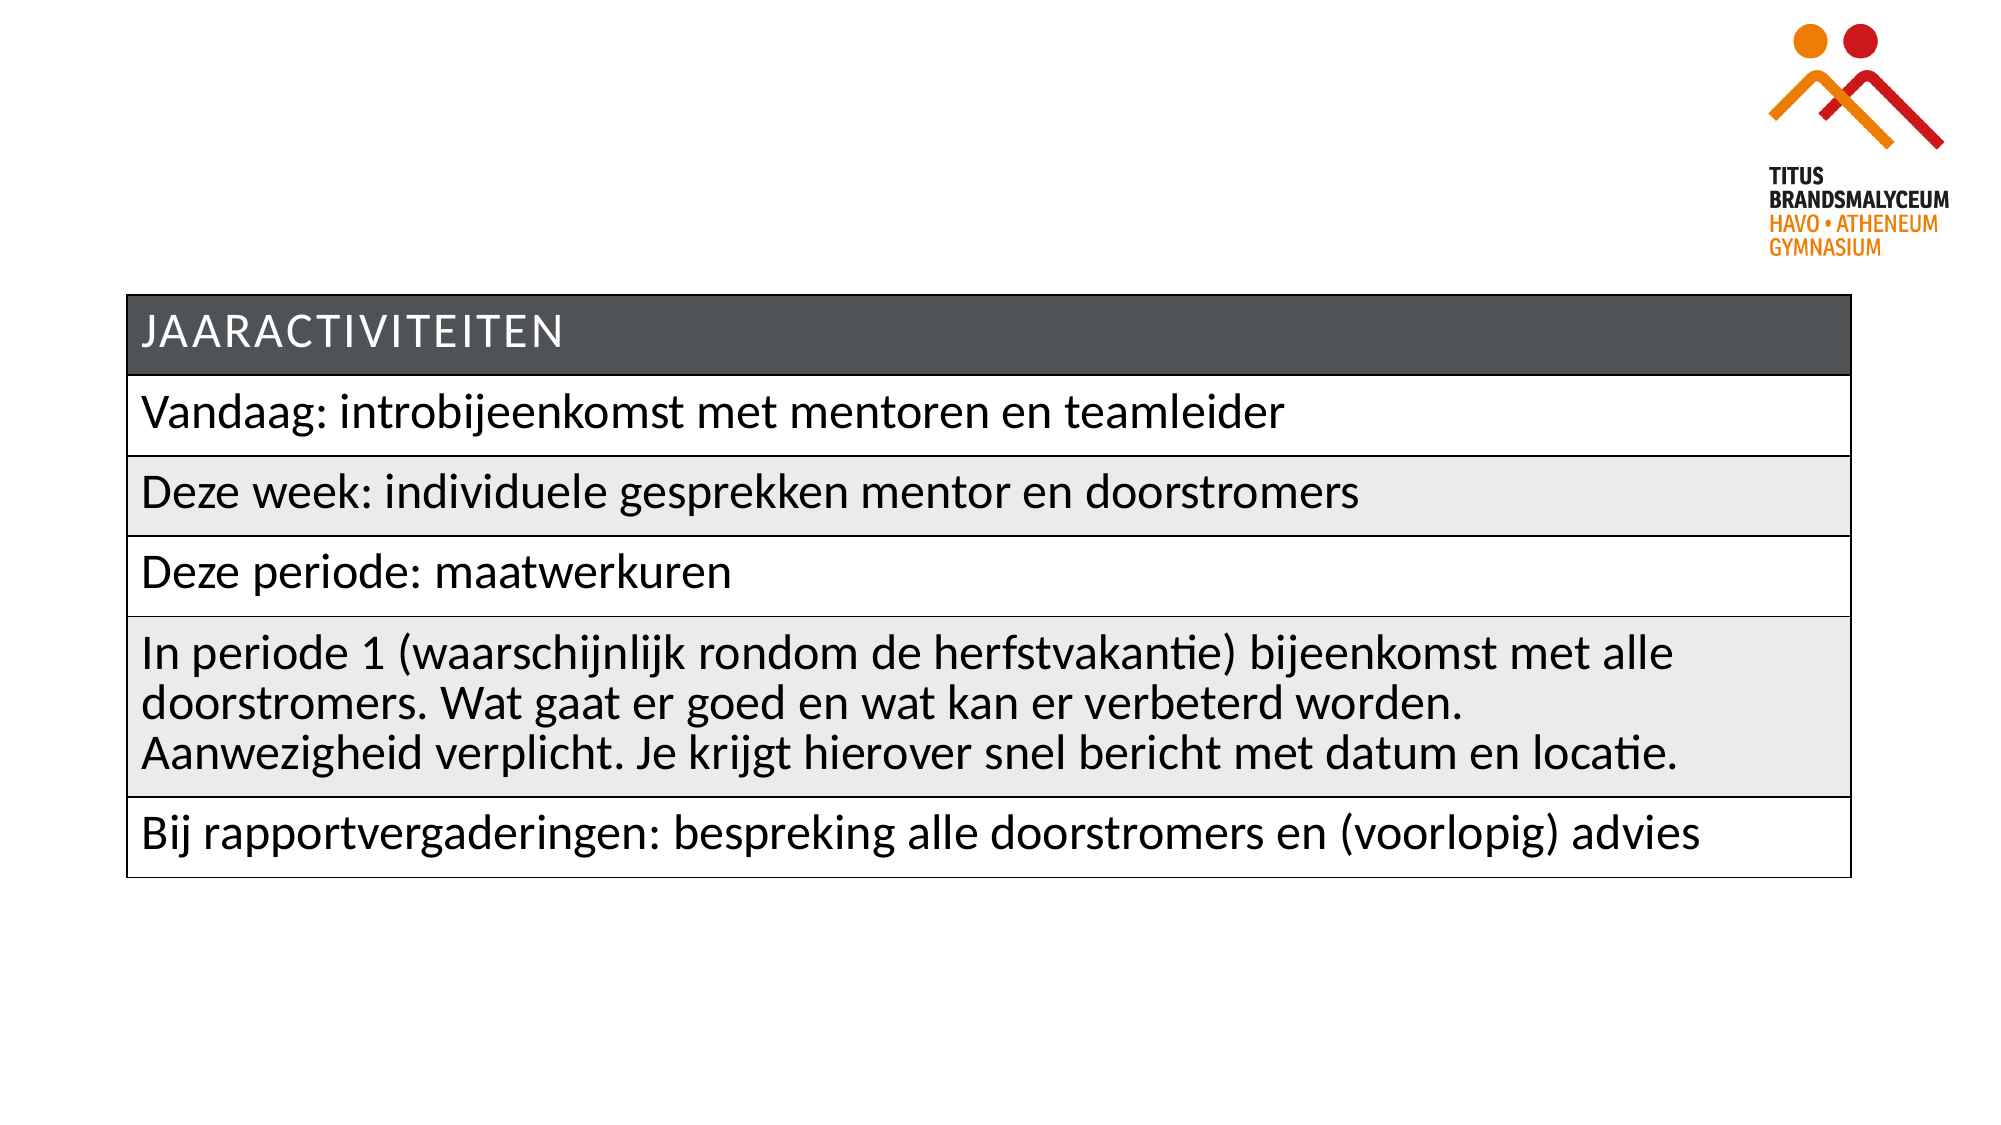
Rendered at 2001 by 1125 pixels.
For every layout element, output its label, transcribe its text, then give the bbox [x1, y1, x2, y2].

table_header Jaaractiviteiten [128, 296, 1850, 374]
table_cell Deze week: individuele gesprekken mentor en doorstromers [128, 457, 1850, 535]
table_cell Bij rapportvergaderingen: bespreking alle doorstromers en (voorlopig) advies [128, 798, 1850, 877]
picture [1722, 0, 2000, 278]
table_cell In periode 1 (waarschijnlijk rondom de herfstvakantie) bijeenkomst met alle doorstromers. Wat gaat er goed en wat kan er verbeterd worden. Aanwezigheid verplicht. Je krijgt hierover snel bericht met datum en locatie. [128, 617, 1850, 796]
table_cell Deze periode: maatwerkuren [128, 537, 1850, 616]
table_cell Vandaag: introbijeenkomst met mentoren en teamleider [128, 376, 1850, 455]
